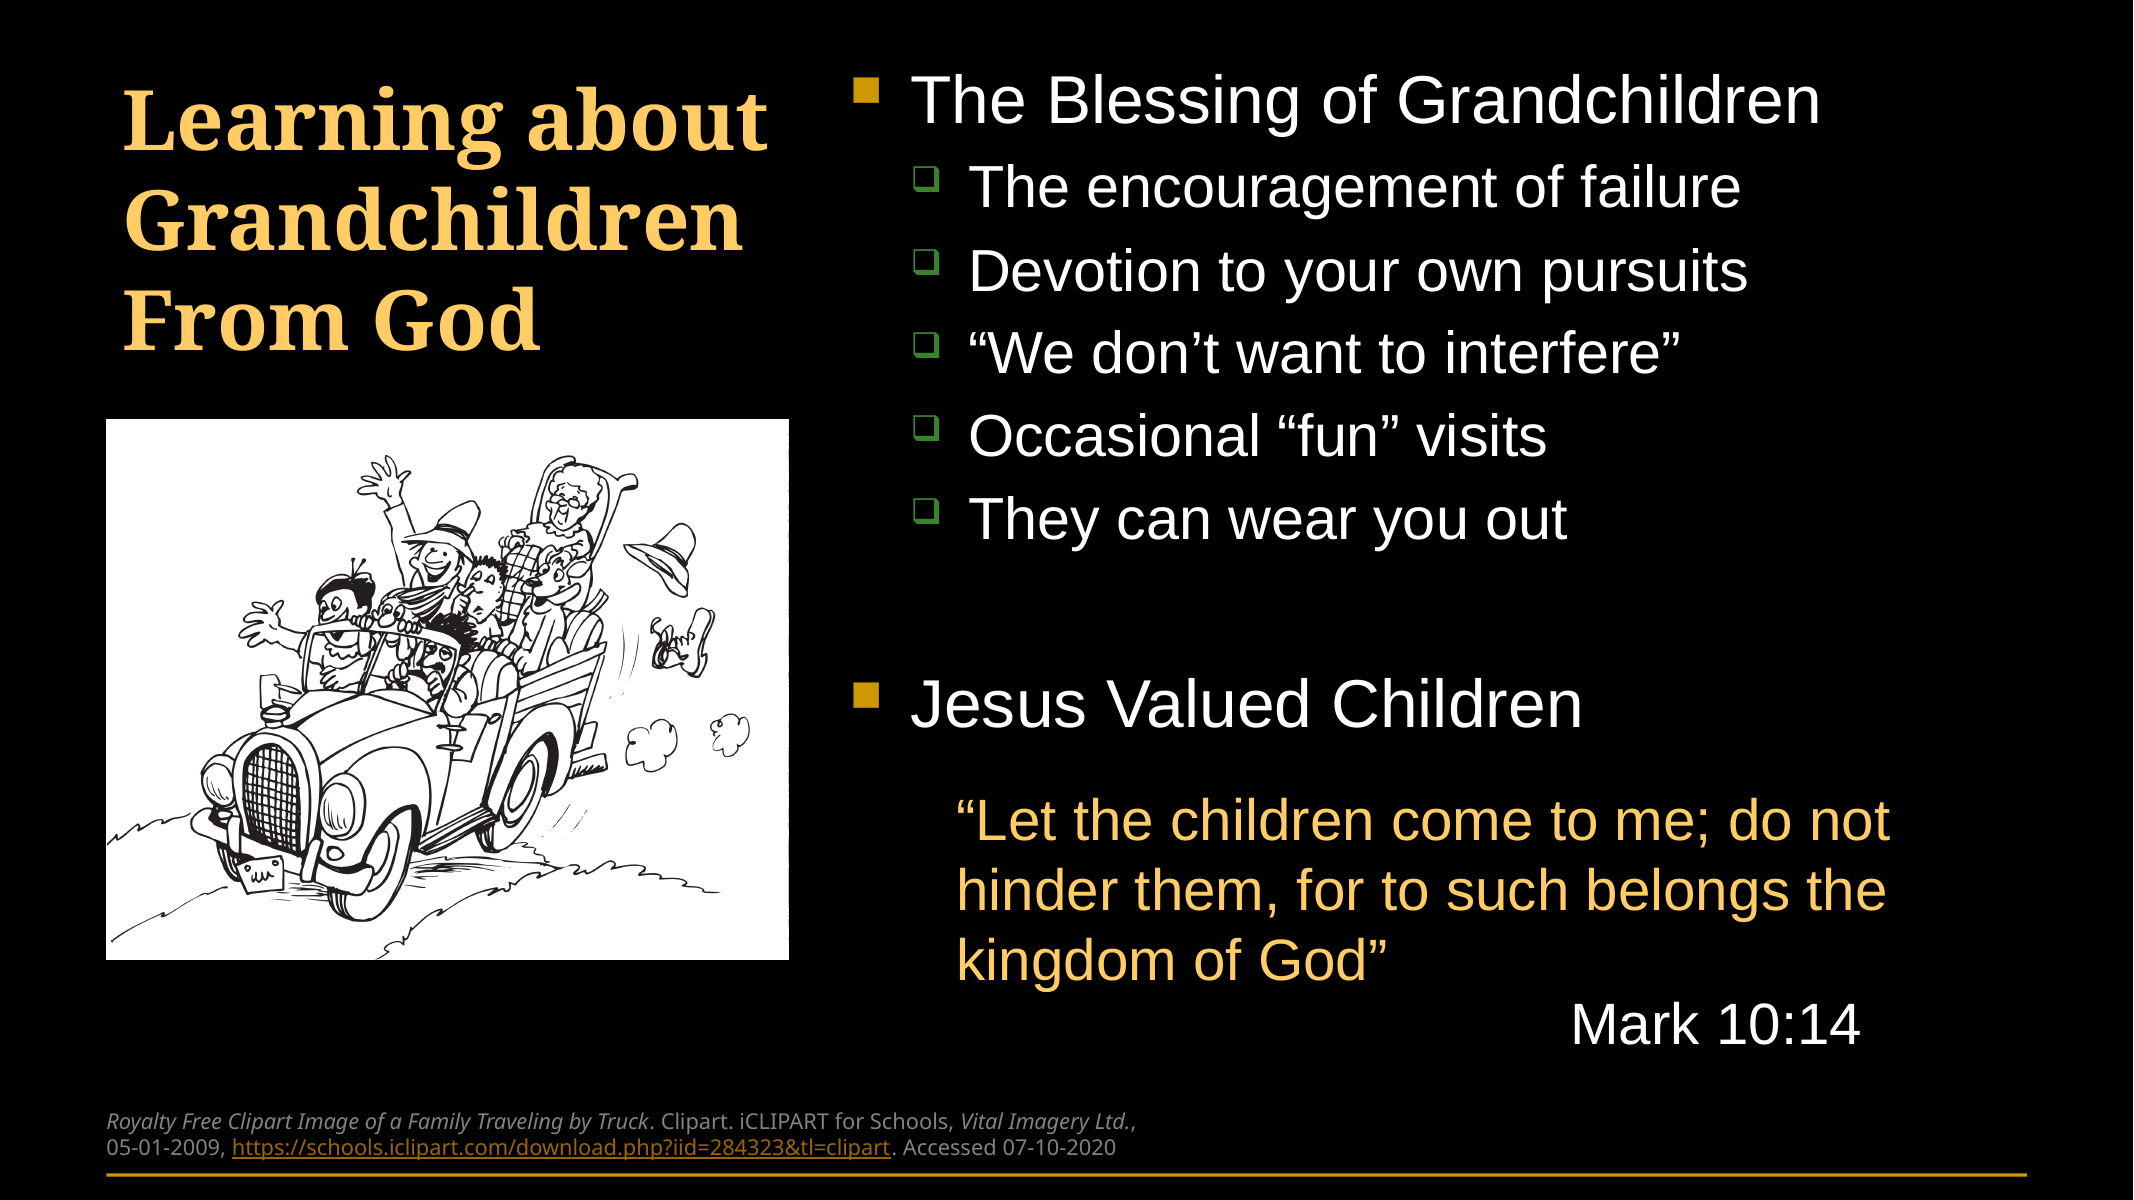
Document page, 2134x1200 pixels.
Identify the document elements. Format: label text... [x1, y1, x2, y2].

text_box “Let the children come to me; do not hinder them, for to such belongs the kingdom of God” [941, 774, 2006, 1000]
list The Blessing of Grandchildren The encouragement of failure Devotion to your own pursuits “We don’t want to interfere” Occasional “fun” visits They can wear you out Jesus Valued Children [833, 47, 2028, 713]
text_box Mark 10:14 [1555, 978, 1878, 1064]
picture [106, 418, 790, 961]
text_box Royalty Free Clipart Image of a Family Traveling by Truck. Clipart. iCLIPART for Schools, Vital Imagery Ltd., 05-01-2009, https://schools.iclipart.com/download.php?iid=284323&tl=clipart. Accessed 07-10-2020 [91, 1099, 1159, 1171]
title Learning about Grandchildren From God [106, 47, 809, 376]
